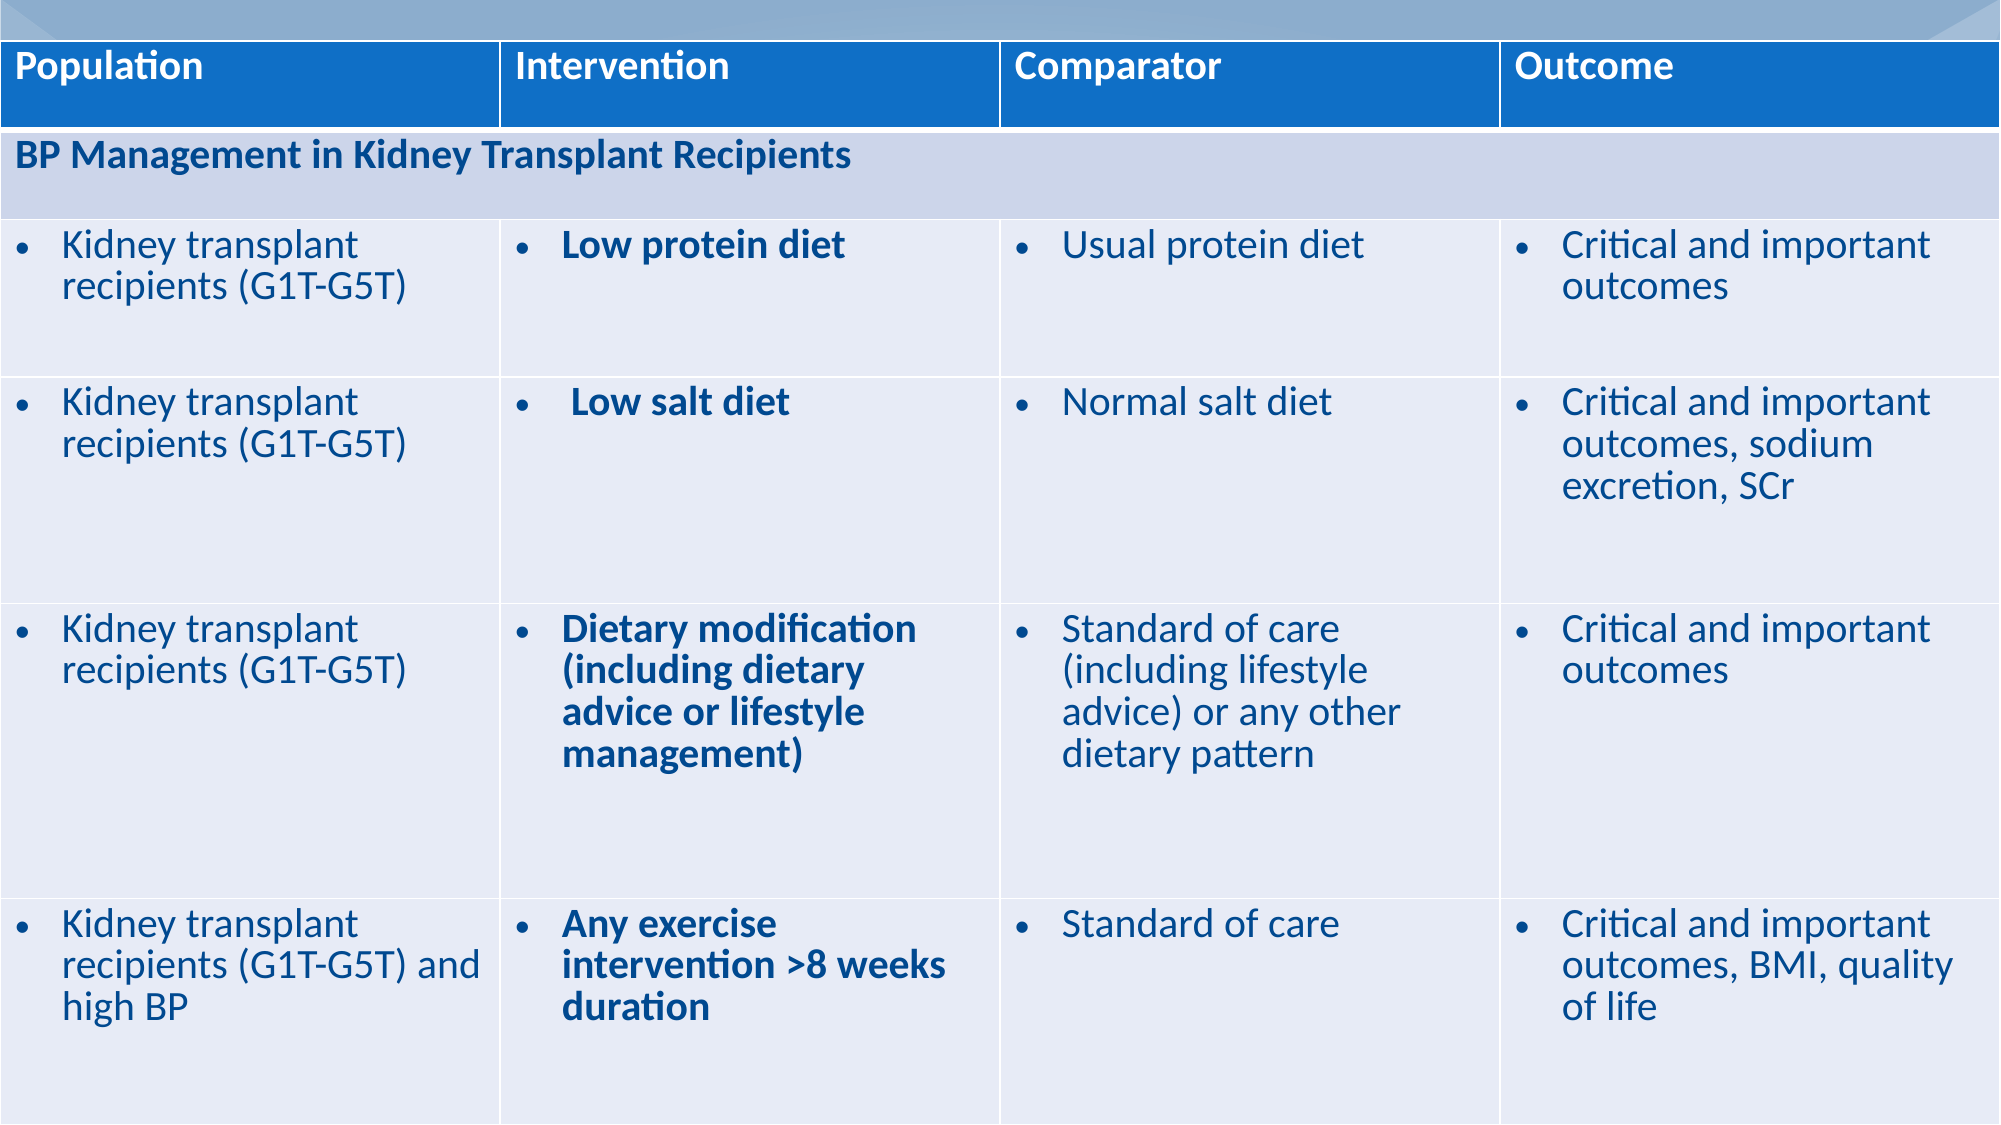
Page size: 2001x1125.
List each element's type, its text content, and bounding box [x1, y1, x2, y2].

table_cell Standard of care (including lifestyle advice) or any other dietary pattern [1001, 604, 1499, 898]
table_cell Dietary modification (including dietary advice or lifestyle management) [501, 604, 999, 898]
table_header Intervention [501, 42, 999, 127]
table_cell BP Management in Kidney Transplant Recipients [1, 133, 1999, 219]
table_cell Kidney transplant recipients (G1T-G5T) [1, 604, 499, 898]
table_cell Normal salt diet [1001, 378, 1499, 603]
table_header Population [1, 42, 499, 127]
table_cell Usual protein diet [1001, 220, 1499, 376]
table_cell Low salt diet [501, 378, 999, 603]
picture [0, 0, 2000, 40]
table_cell Critical and important outcomes [1501, 220, 1999, 376]
table_cell Critical and important outcomes, sodium excretion, SCr [1501, 378, 1999, 603]
table_header Comparator [1001, 42, 1499, 127]
table_cell Critical and important outcomes [1501, 604, 1999, 898]
table_cell Any exercise intervention >8 weeks duration [501, 899, 999, 1124]
table_cell Kidney transplant recipients (G1T-G5T) and high BP [1, 899, 499, 1124]
table_cell Kidney transplant recipients (G1T-G5T) [1, 378, 499, 603]
table_cell Critical and important outcomes, BMI, quality of life [1501, 899, 1999, 1124]
table_cell Standard of care [1001, 899, 1499, 1124]
table_cell Low protein diet [501, 220, 999, 376]
table_header Outcome [1501, 42, 1999, 127]
table_cell Kidney transplant recipients (G1T-G5T) [1, 220, 499, 376]
